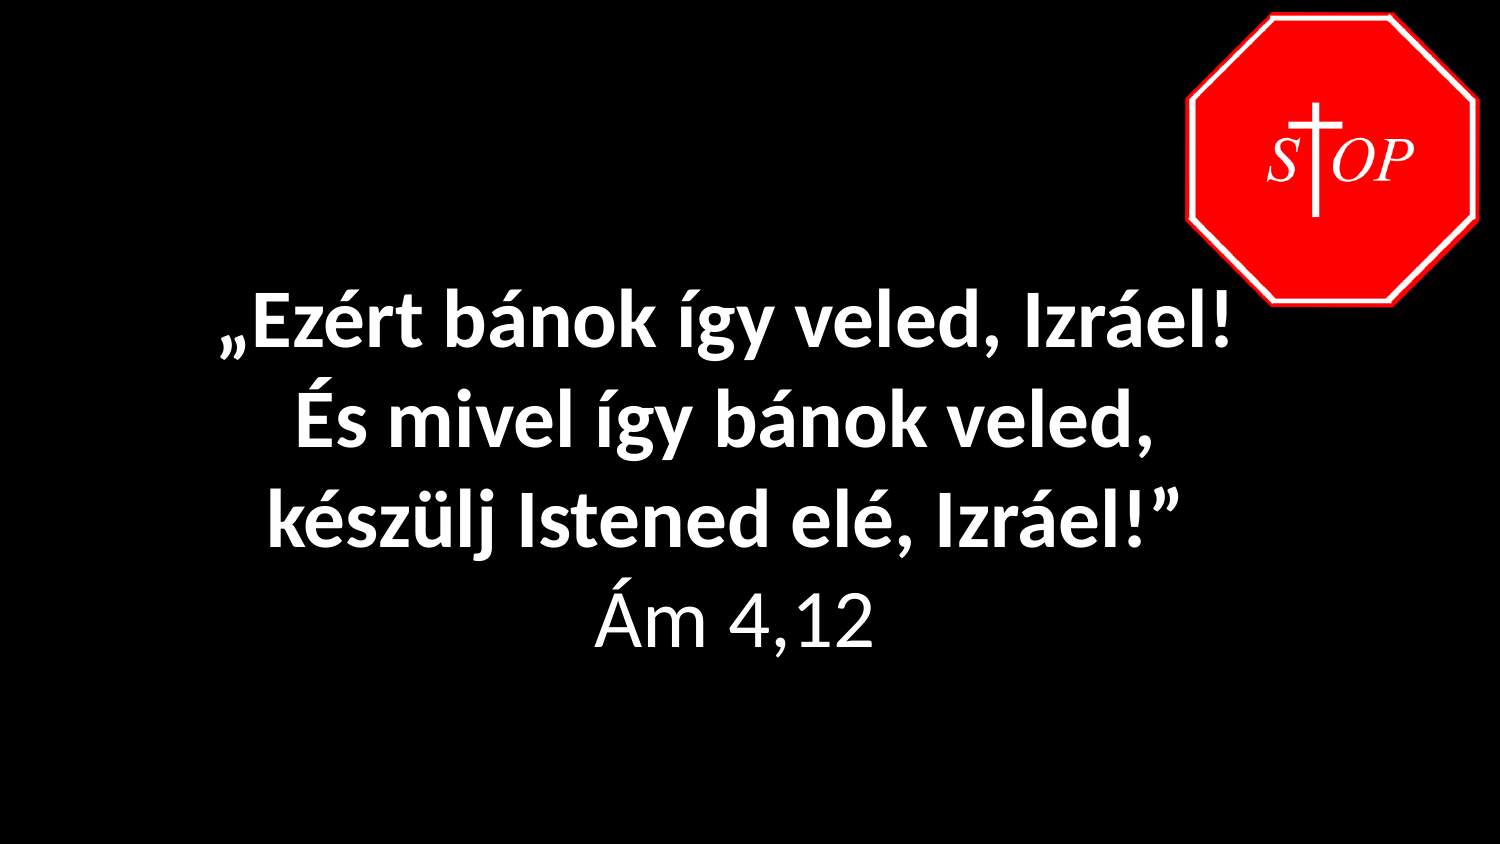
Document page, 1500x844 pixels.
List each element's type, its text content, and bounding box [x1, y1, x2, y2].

picture [1168, 0, 1500, 320]
text_box „Ezért bánok így veled, Izráel! És mivel így bánok veled, készülj Istened elé, Izráel!” Ám 4,12 [0, 256, 1500, 844]
